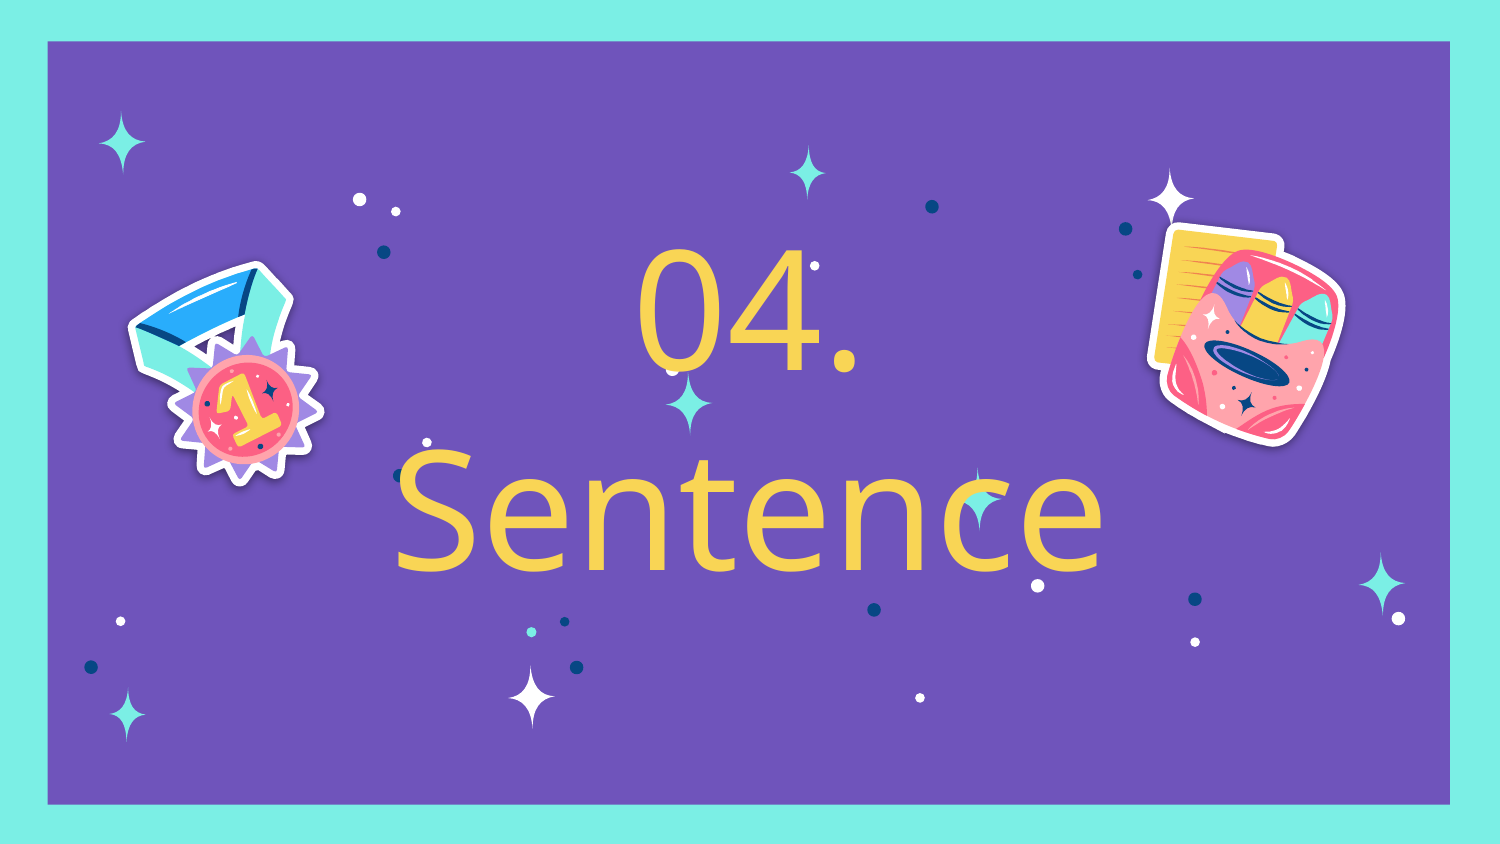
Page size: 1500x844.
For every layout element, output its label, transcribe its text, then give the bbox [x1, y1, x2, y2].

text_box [1115, 204, 1367, 459]
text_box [116, 251, 350, 511]
text_box 04. Sentence [249, 196, 1250, 612]
